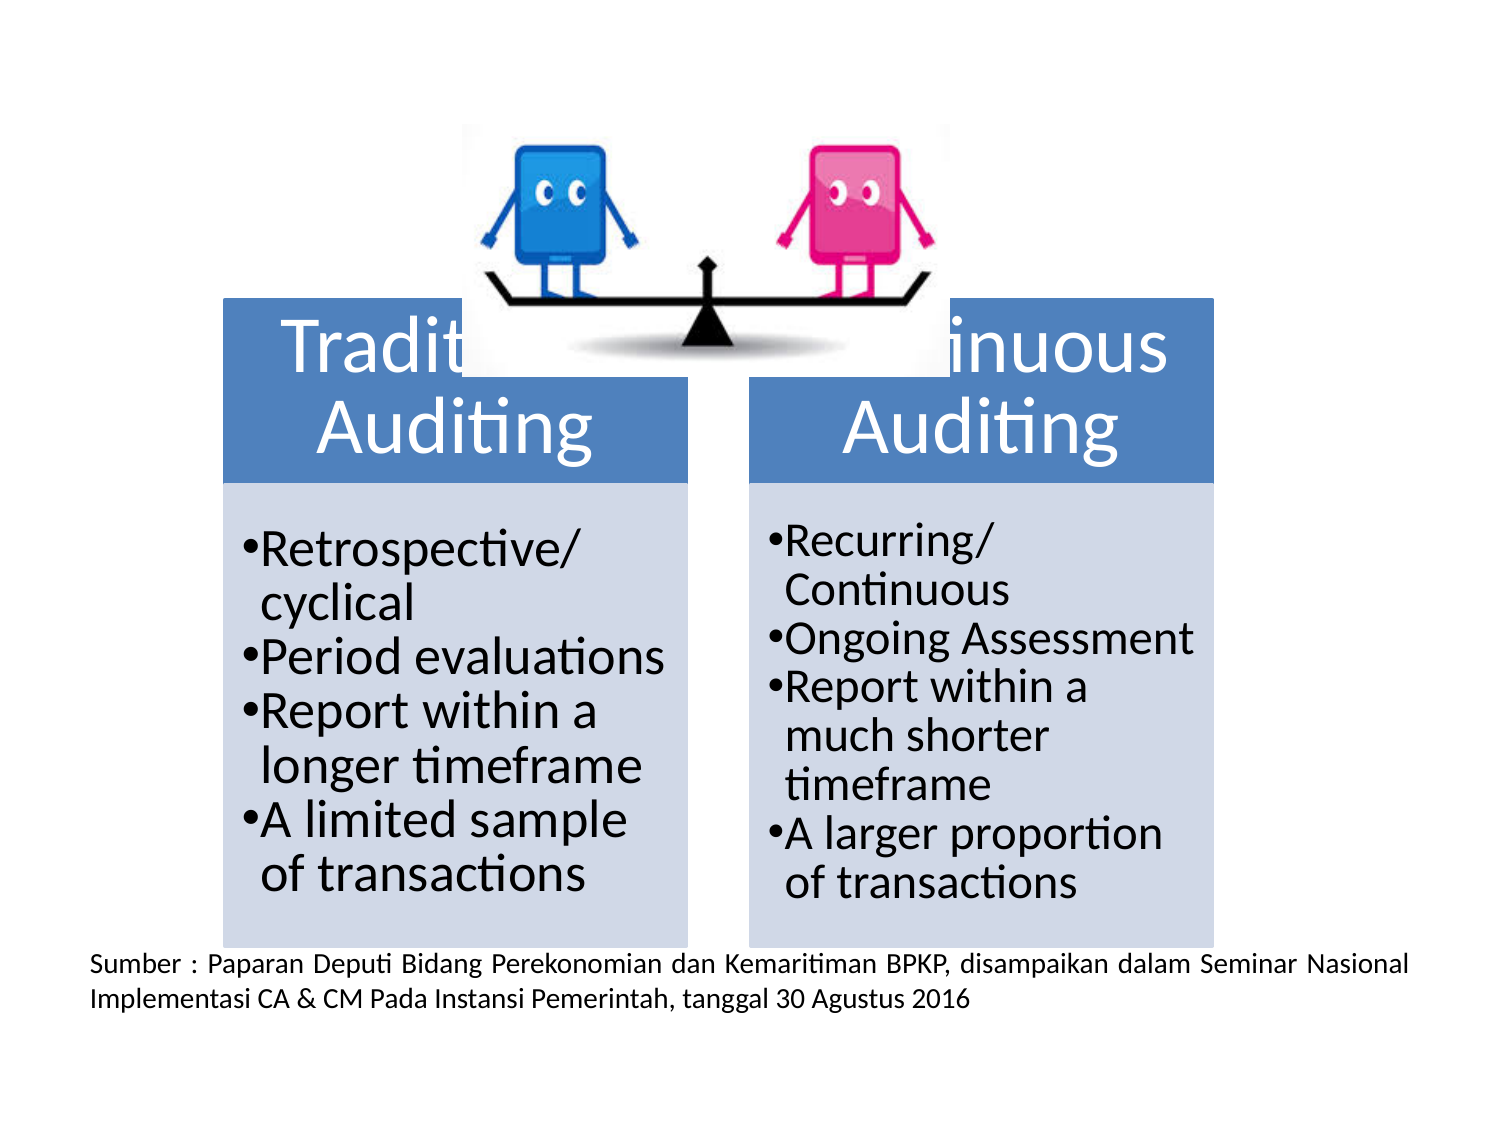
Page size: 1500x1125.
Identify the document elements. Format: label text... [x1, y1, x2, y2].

picture [462, 124, 951, 377]
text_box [224, 299, 1213, 946]
text_box Sumber : Paparan Deputi Bidang Perekonomian dan Kemaritiman BPKP, disampaikan dalam Seminar Nasional Implementasi CA & CM Pada Instansi Pemerintah, tanggal 30 Agustus 2016 [74, 937, 1425, 1023]
